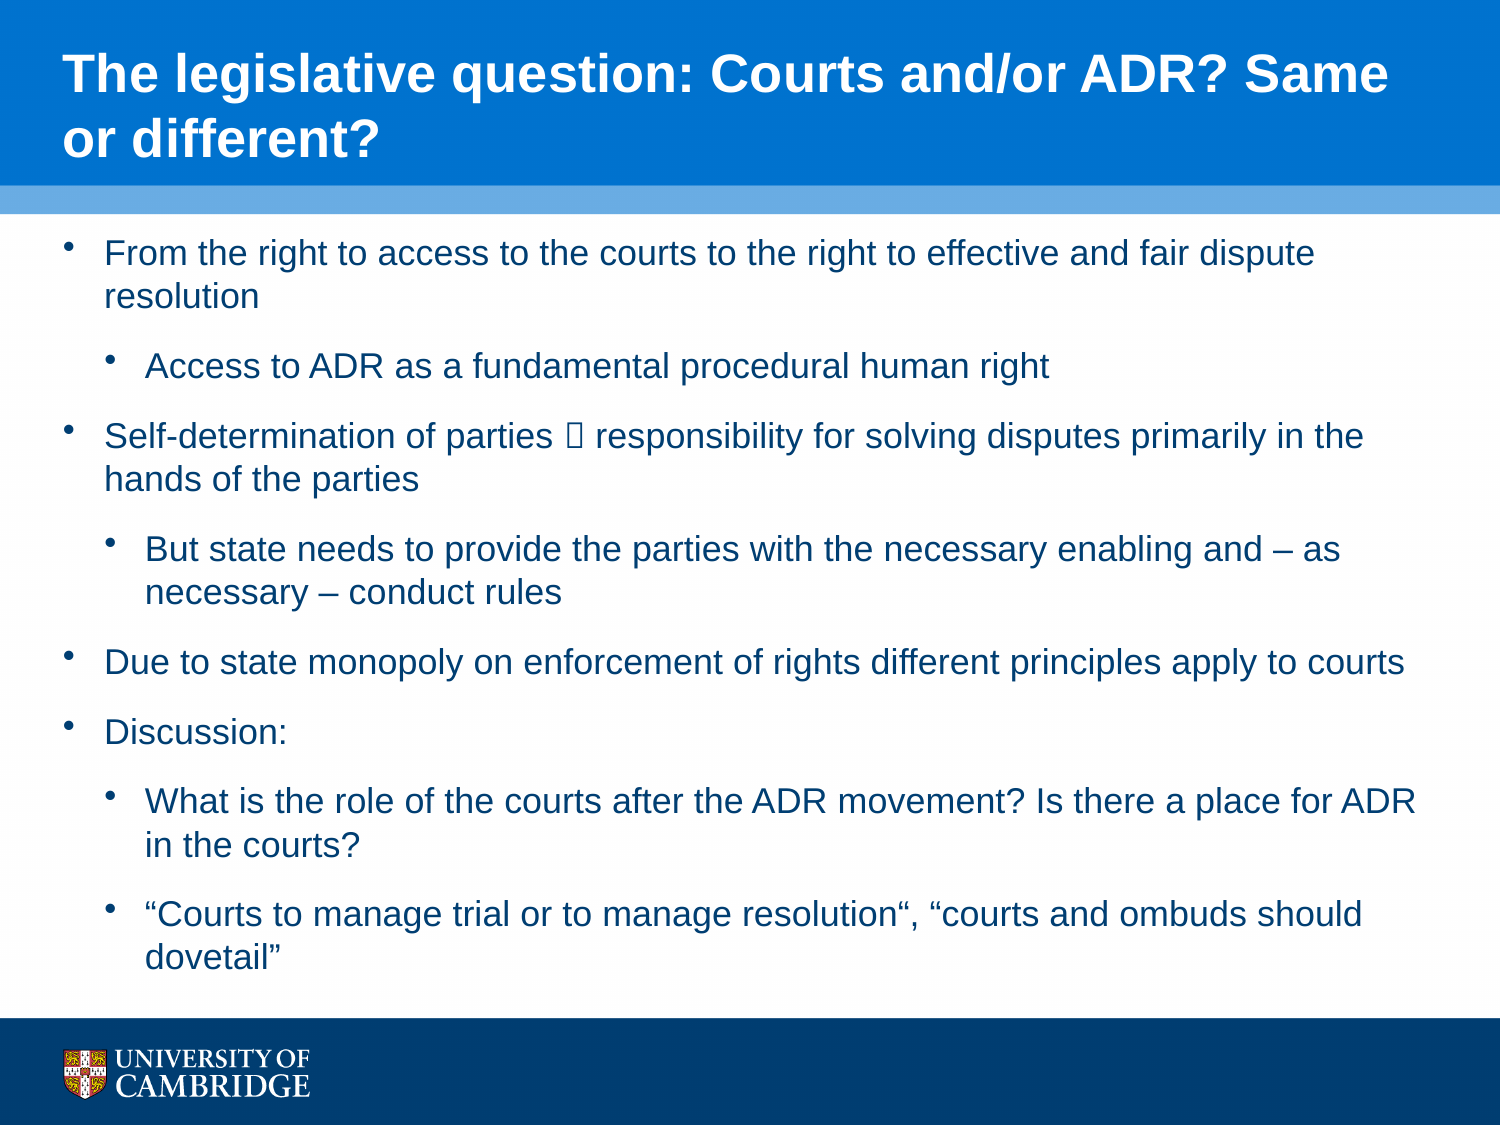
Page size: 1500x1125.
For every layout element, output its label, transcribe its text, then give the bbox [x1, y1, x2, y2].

picture [0, 0, 1500, 1125]
title The legislative question: Courts and/or ADR? Same or different? [63, 38, 1437, 163]
list From the right to access to the courts to the right to effective and fair dispute resolution Access to ADR as a fundamental procedural human right Self-determination of parties  responsibility for solving disputes primarily in the hands of the parties But state needs to provide the parties with the necessary enabling and – as necessary – conduct rules Due to state monopoly on enforcement of rights different principles apply to courts Discussion: What is the role of the courts after the ADR movement? Is there a place for ADR in the courts? “Courts to manage trial or to manage resolution“, “courts and ombuds should dovetail” [63, 229, 1437, 1019]
